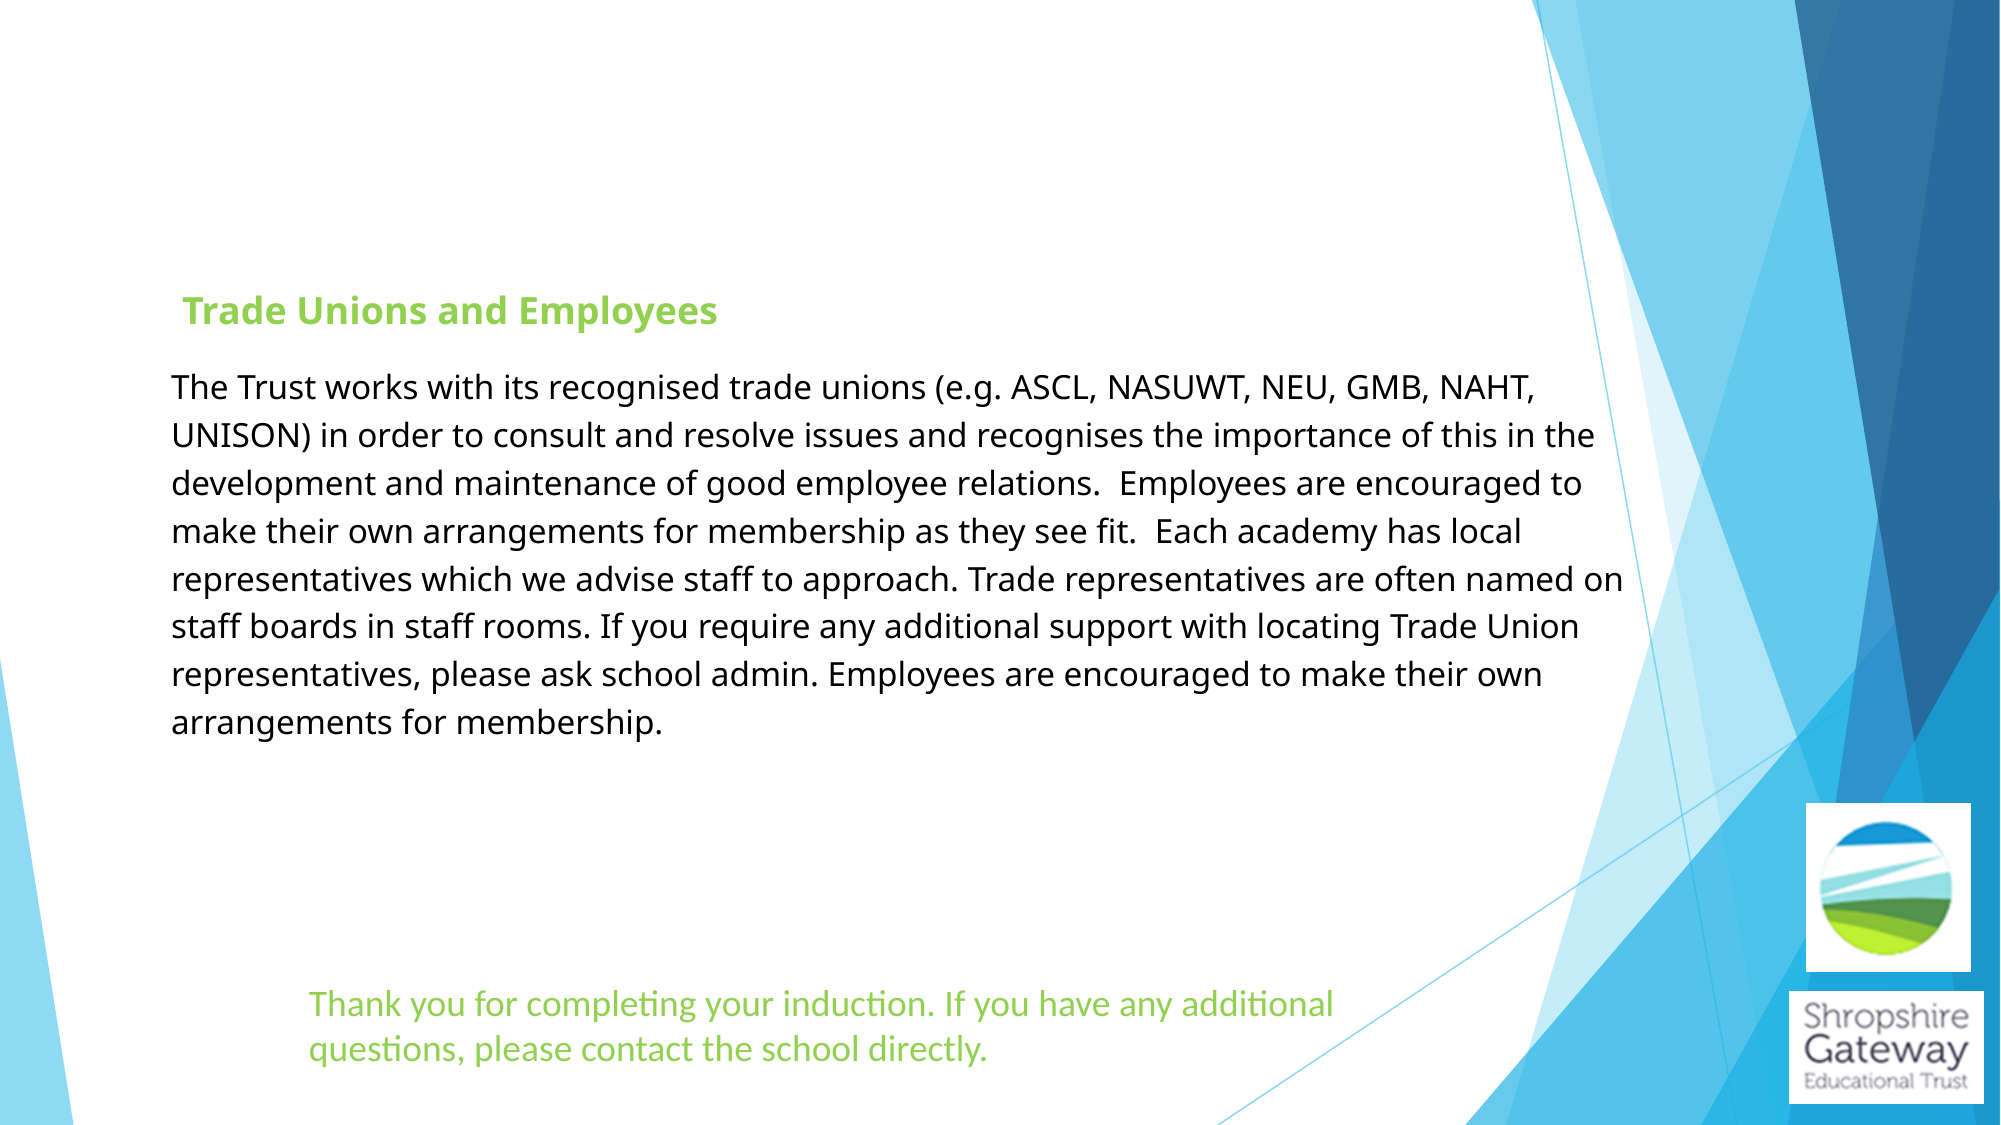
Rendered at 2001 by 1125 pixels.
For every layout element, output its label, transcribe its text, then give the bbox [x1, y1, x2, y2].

title The Trust works with its recognised trade unions (e.g. ASCL, NASUWT, NEU, GMB, NAHT, UNISON) in order to consult and resolve issues and recognises the importance of this in the development and maintenance of good employee relations. Employees are encouraged to make their own arrangements for membership as they see fit. Each academy has local representatives which we advise staff to approach. Trade representatives are often named on staff boards in staff rooms. If you require any additional support with locating Trade Union representatives, please ask school admin. Employees are encouraged to make their own arrangements for membership. [155, 350, 1643, 471]
text_box Trade Unions and Employees [167, 279, 924, 340]
text_box Thank you for completing your induction. If you have any additional questions, please contact the school directly. [293, 971, 1442, 1077]
picture [1806, 802, 1972, 973]
picture [1788, 990, 1984, 1105]
